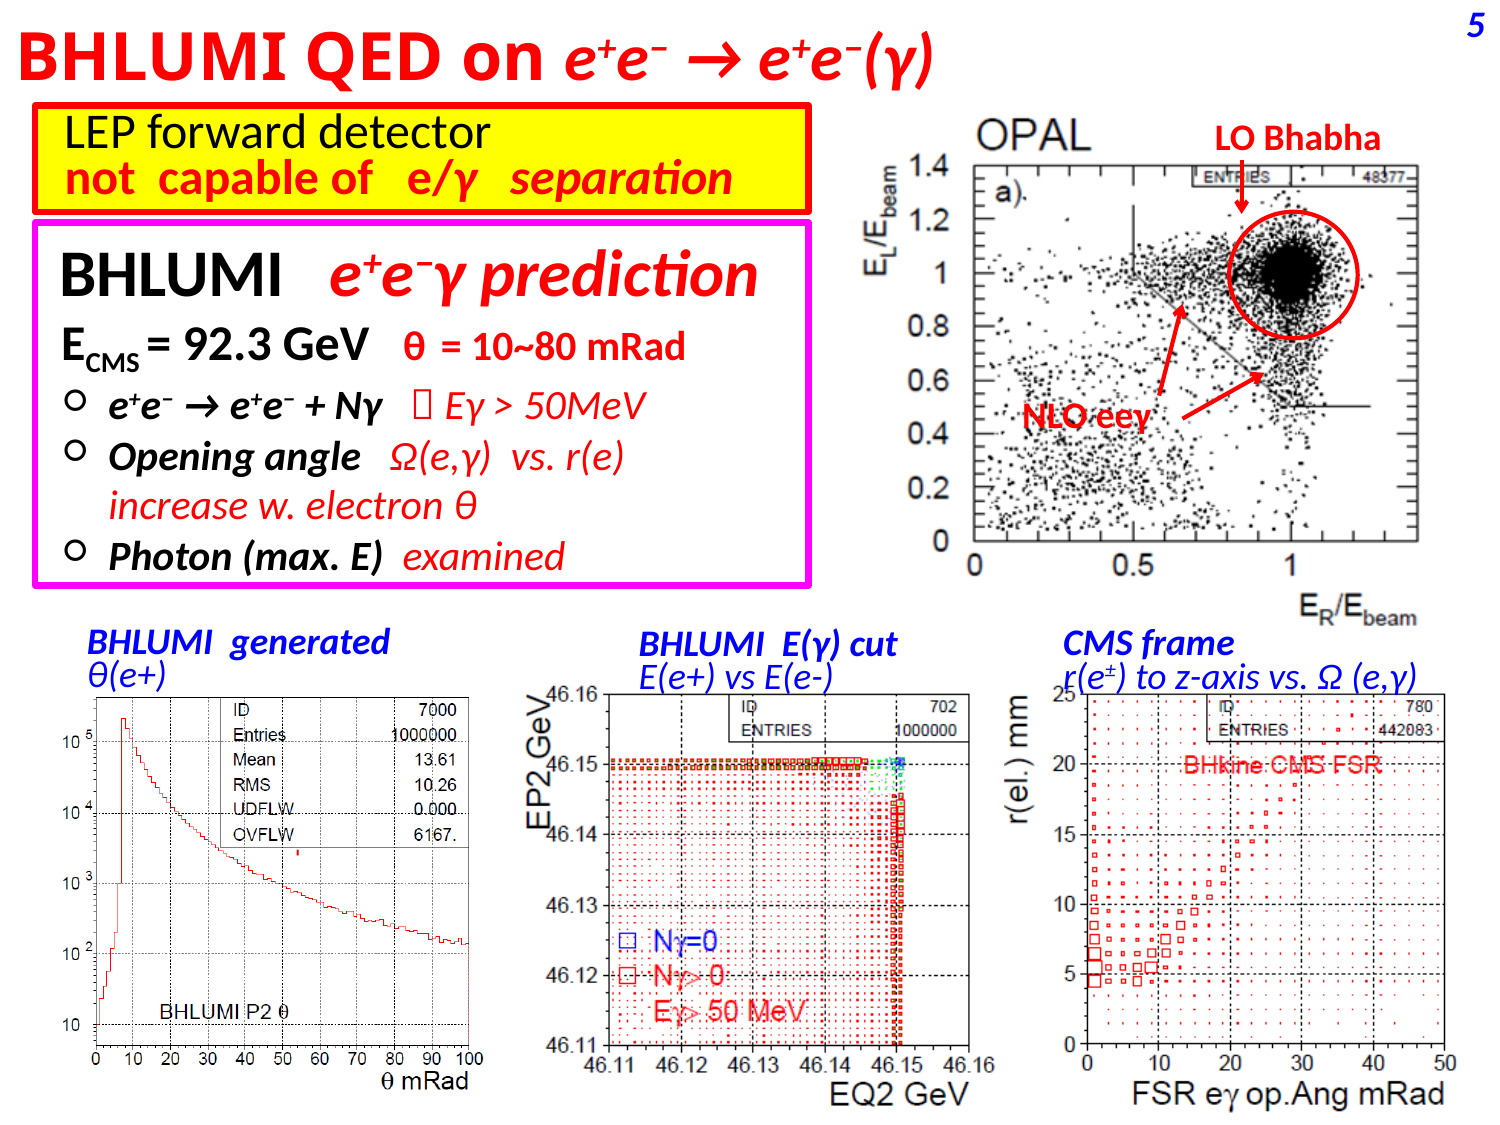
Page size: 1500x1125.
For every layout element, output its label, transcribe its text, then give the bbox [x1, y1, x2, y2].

text_box CMS frame r(e±) to z-axis vs. Ω (e,γ) [1048, 653, 1433, 676]
picture [510, 678, 1465, 1114]
text_box BHLUMI QED on e+e− → e+e−(γ) [0, 0, 1365, 109]
text_box BHLUMI generated θ(e+) [72, 621, 406, 689]
picture [54, 690, 493, 1096]
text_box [843, 105, 1435, 647]
text_box BHLUMI E(γ) cut E(e+) vs E(e-) [623, 623, 913, 680]
text_box LEP forward detector not capable of e/γ separation [35, 105, 809, 212]
text_box BHLUMI e+e−γ prediction ECMS = 92.3 GeV θ = 10~80 mRad e+e− → e+e− + Nγ  Eγ > 50MeV Opening angle Ω(e,γ) vs. r(e) increase w. electron θ Photon (max. E) examined [35, 222, 809, 586]
